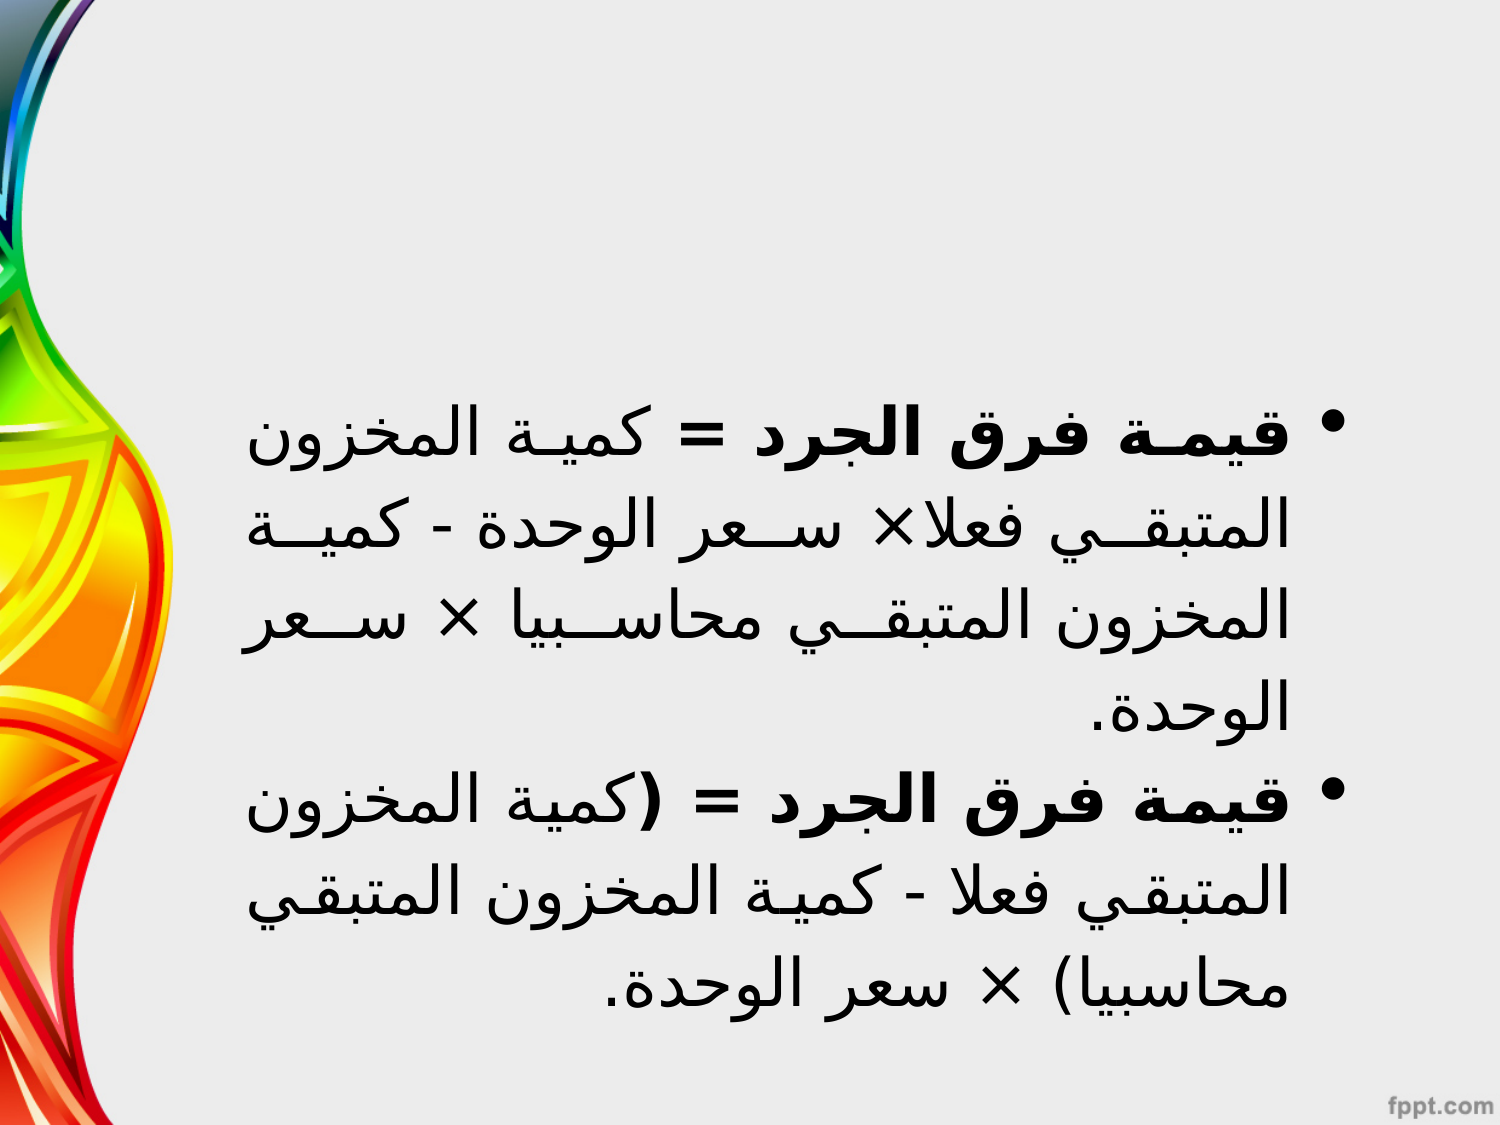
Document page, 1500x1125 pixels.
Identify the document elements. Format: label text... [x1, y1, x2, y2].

picture [0, 0, 1500, 1125]
text_box قيمة فرق الجرد = كمية المخزون المتبقي فعلا× سعر الوحدة - كمية المخزون المتبقي محاسبيا × سعر الوحدة. قيمة فرق الجرد = (كمية المخزون المتبقي فعلا - كمية المخزون المتبقي محاسبيا) × سعر الوحدة. [230, 369, 1365, 1028]
